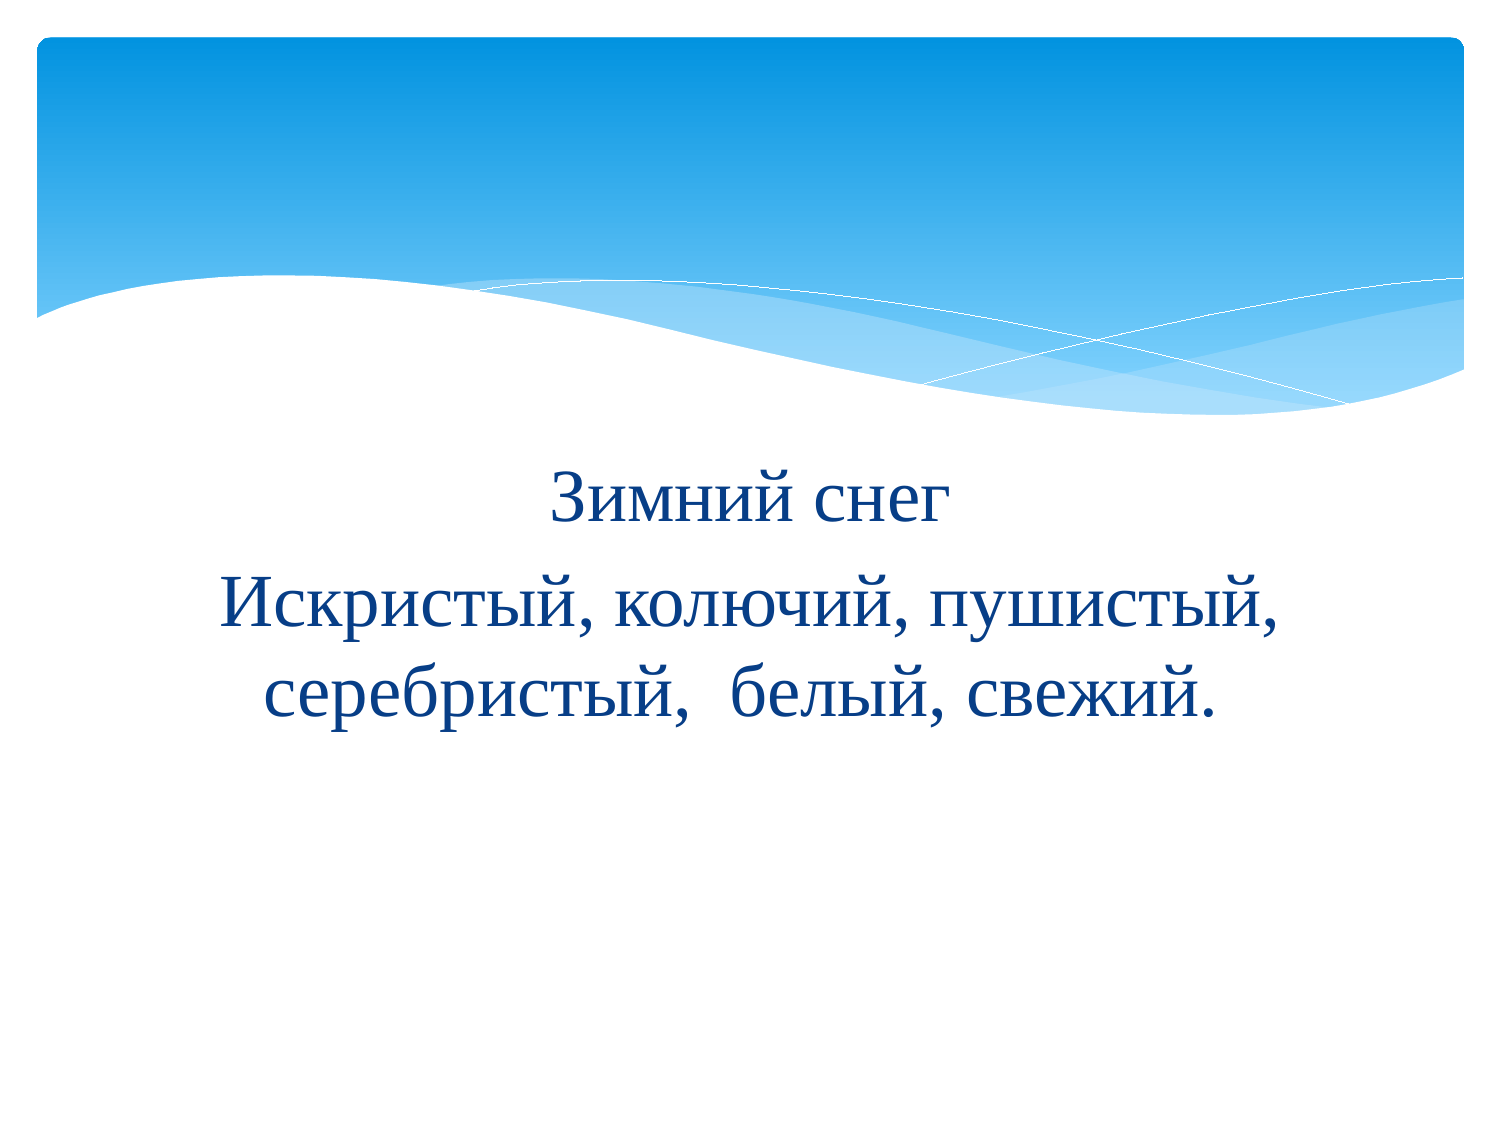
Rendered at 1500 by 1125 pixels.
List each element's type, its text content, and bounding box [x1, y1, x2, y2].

list Зимний снег Искристый, колючий, пушистый, серебристый, белый, свежий. [143, 438, 1359, 1005]
